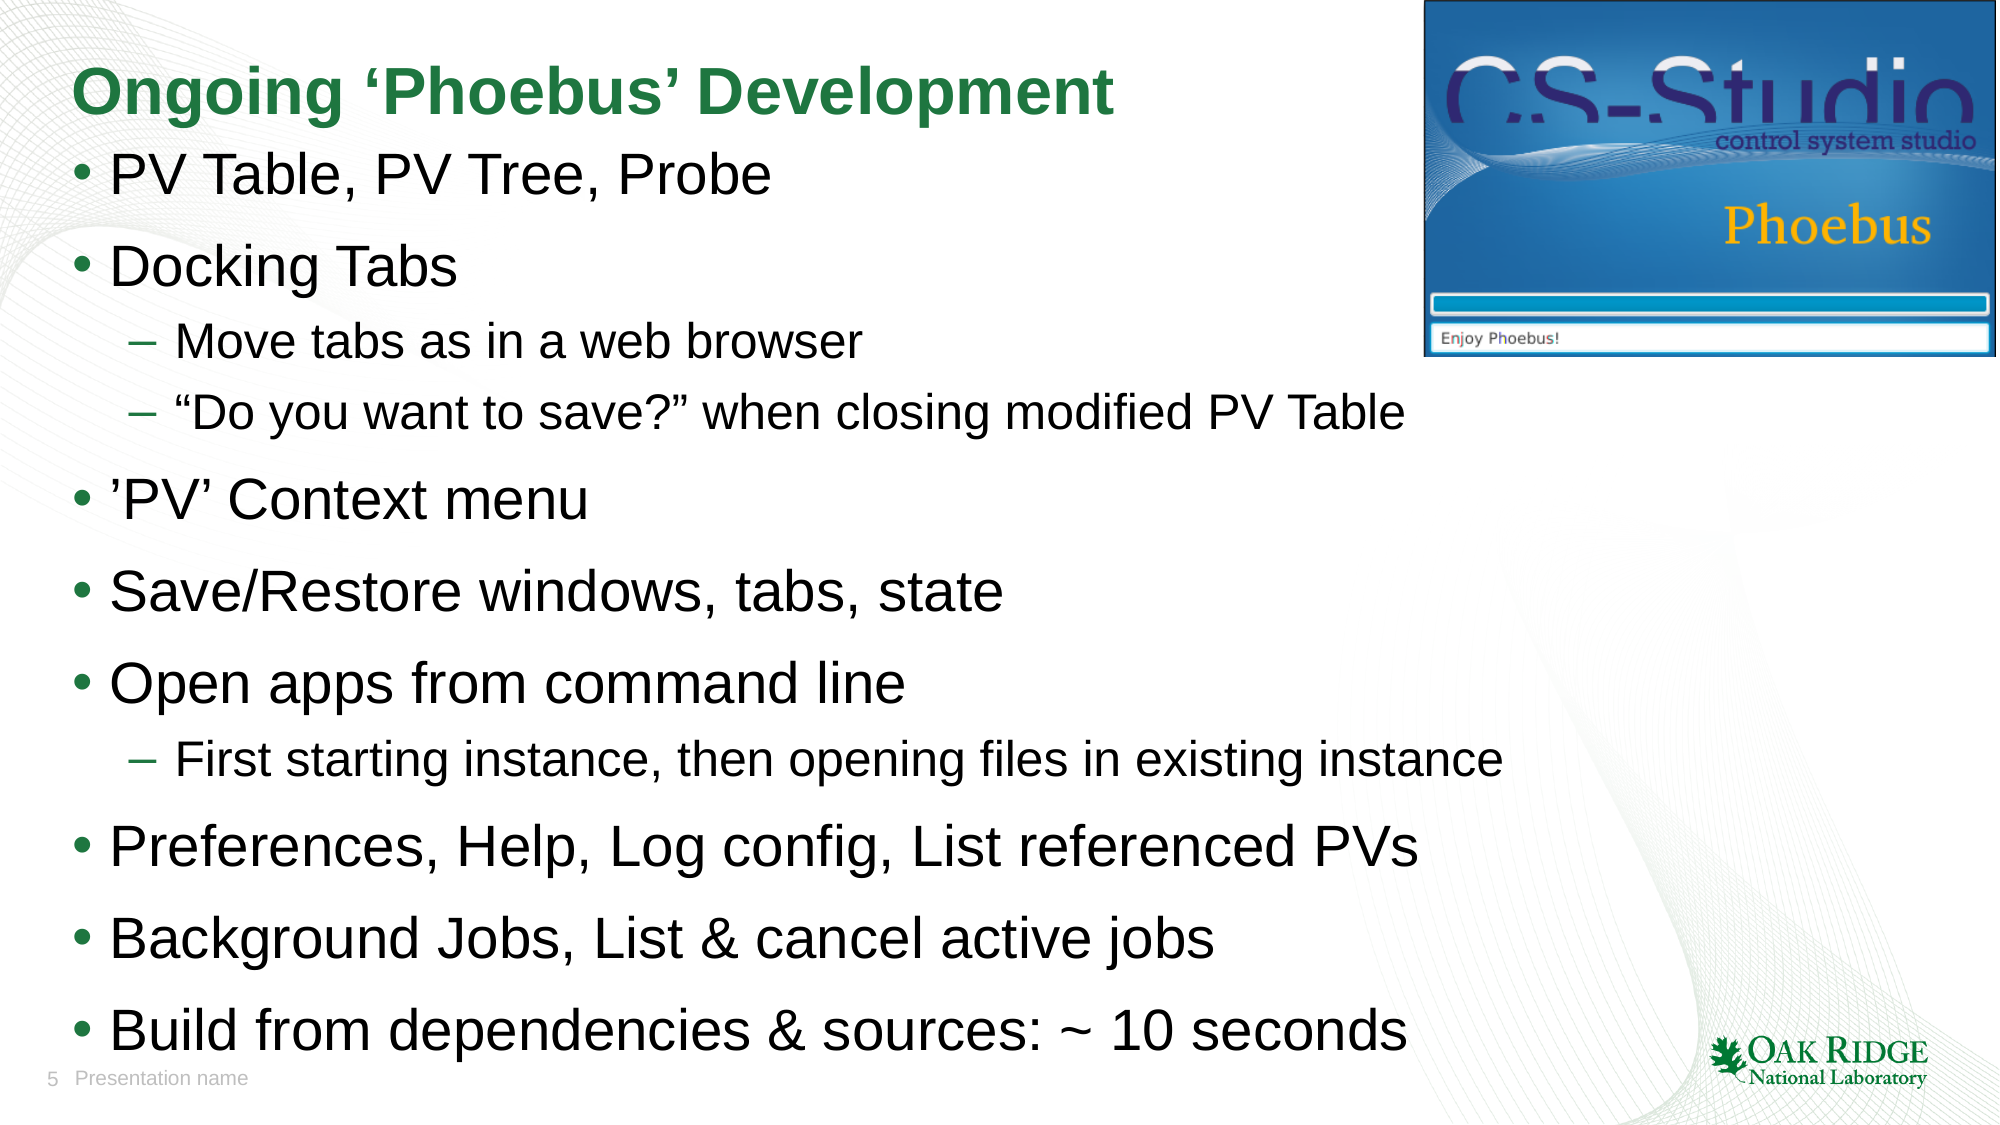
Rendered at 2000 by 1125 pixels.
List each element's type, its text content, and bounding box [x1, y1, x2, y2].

picture [548, 0, 2000, 1125]
list PV Table, PV Tree, Probe Docking Tabs Move tabs as in a web browser “Do you want to save?” when closing modified PV Table ’PV’ Context menu Save/Restore windows, tabs, state Open apps from command line First starting instance, then opening files in existing instance Preferences, Help, Log config, List referenced PVs Background Jobs, List & cancel active jobs Build from dependencies & sources: ~ 10 seconds [56, 136, 1931, 1125]
title Ongoing ‘Phoebus’ Development [56, 52, 1417, 136]
